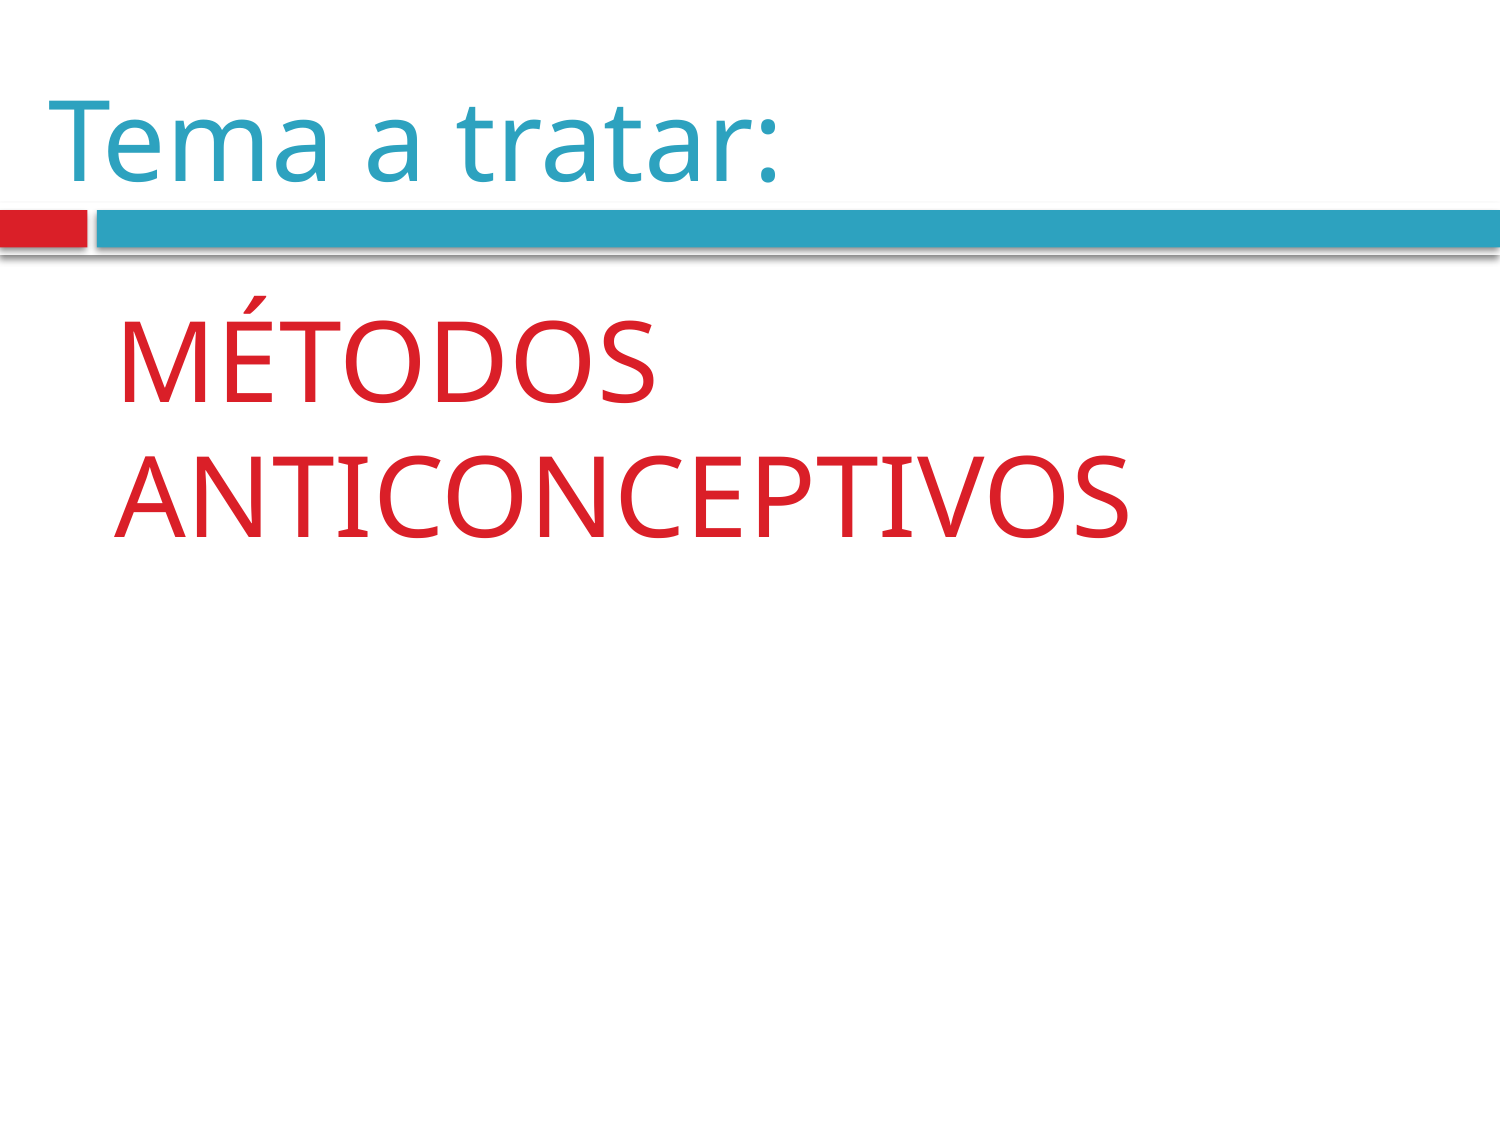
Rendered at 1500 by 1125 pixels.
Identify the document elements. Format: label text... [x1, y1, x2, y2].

text_box Tema a tratar: [33, 61, 829, 212]
text_box MÉTODOS ANTICONCEPTIVOS [100, 282, 1388, 567]
